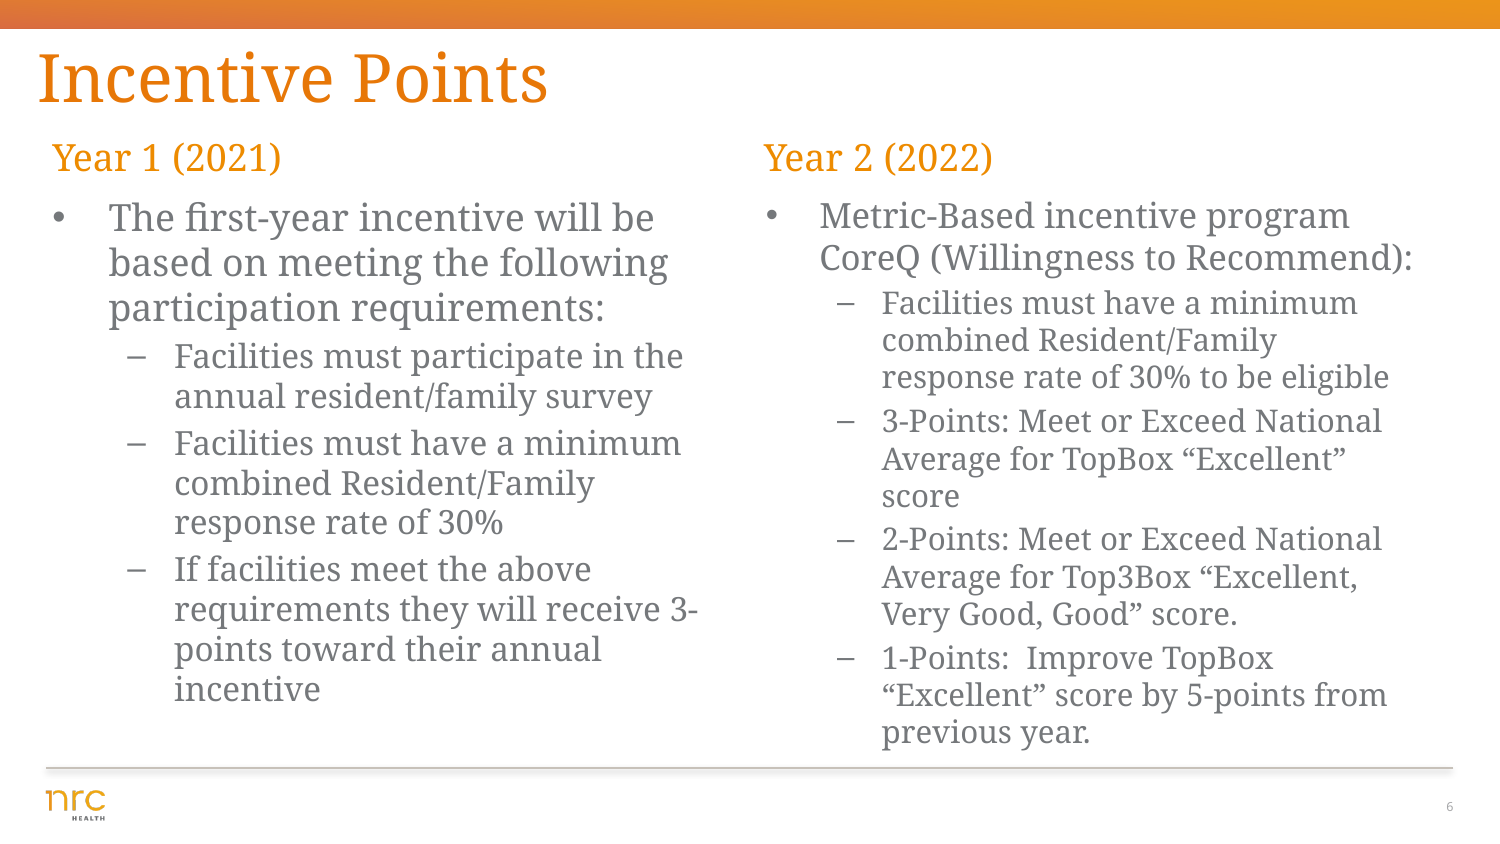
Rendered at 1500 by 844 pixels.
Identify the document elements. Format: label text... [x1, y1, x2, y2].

slide_number 6 [1409, 785, 1469, 830]
list Metric-Based incentive program CoreQ (Willingness to Recommend): Facilities must have a minimum combined Resident/Family response rate of 30% to be eligible 3-Points: Meet or Exceed National Average for TopBox “Excellent” score 2-Points: Meet or Exceed National Average for Top3Box “Excellent, Very Good, Good” score. 1-Points: Improve TopBox “Excellent” score by 5-points from previous year. [751, 179, 1463, 769]
list Incentive Points [22, 28, 1463, 179]
list The first-year incentive will be based on meeting the following participation requirements: Facilities must participate in the annual resident/family survey Facilities must have a minimum combined Resident/Family response rate of 30% If facilities meet the above requirements they will receive 3-points toward their annual incentive [37, 179, 749, 734]
